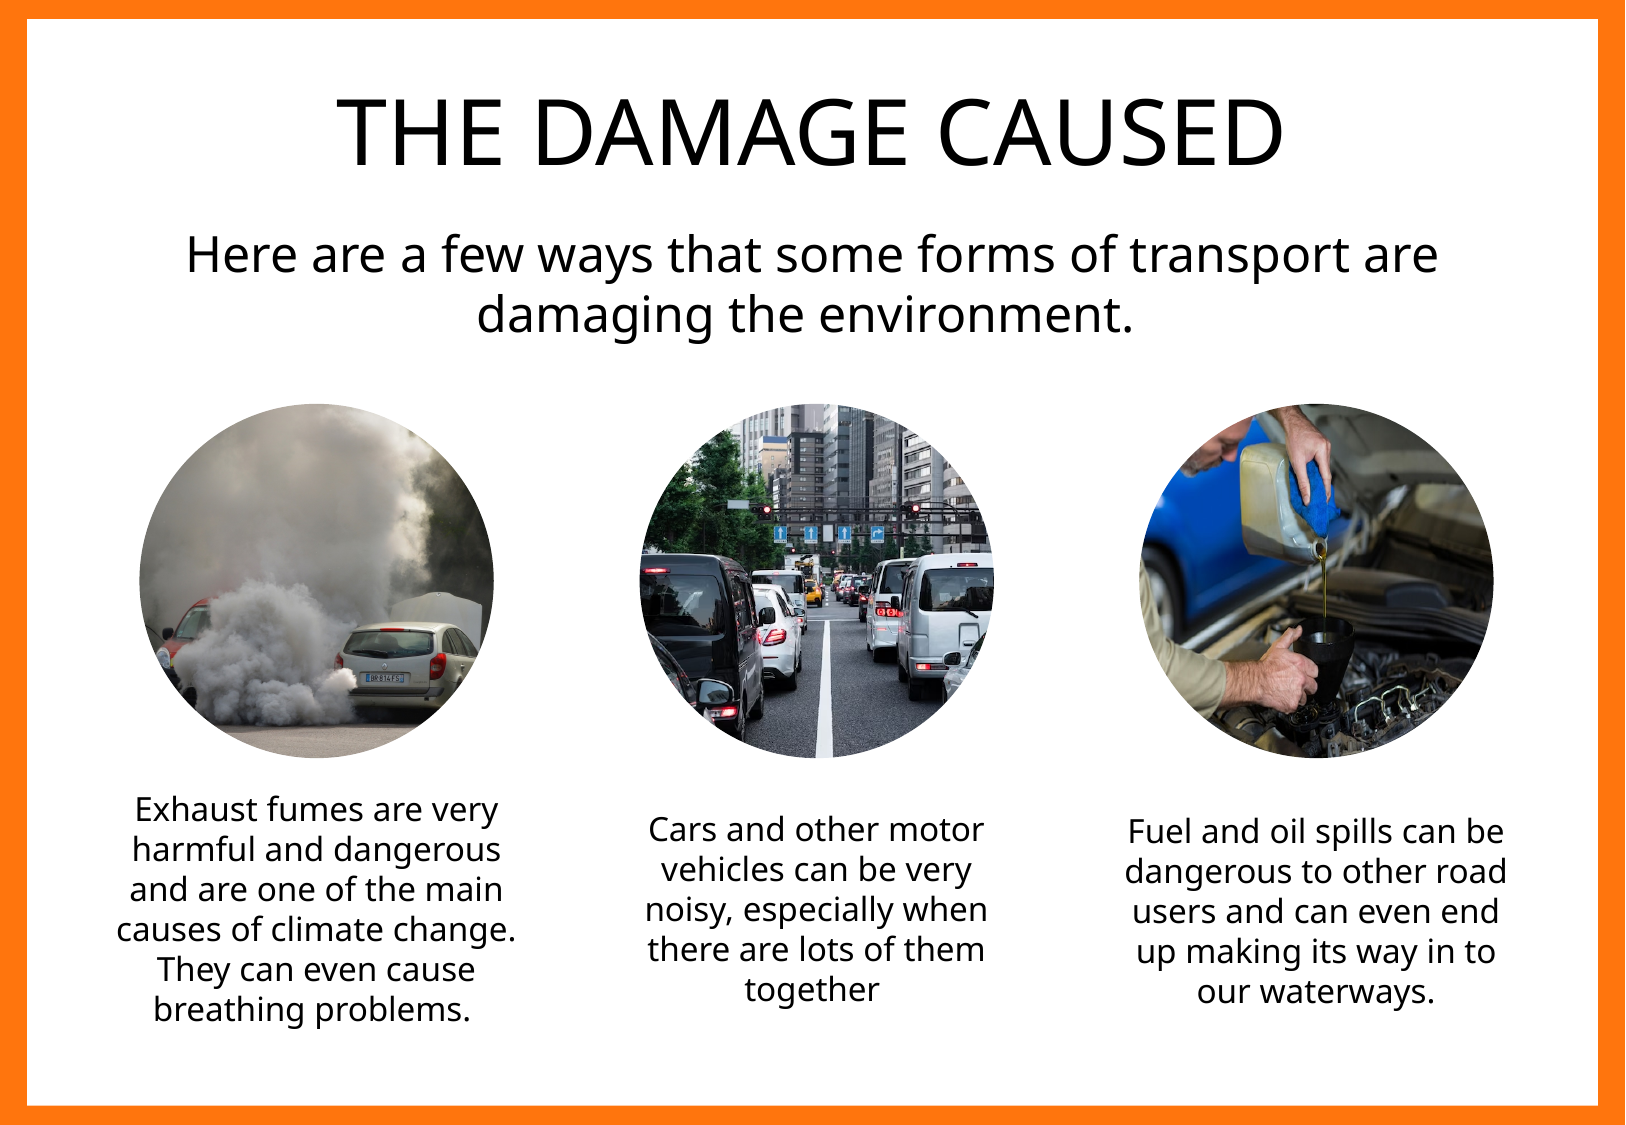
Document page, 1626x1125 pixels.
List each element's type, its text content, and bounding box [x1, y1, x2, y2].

text_box Here are a few ways that some forms of transport are damaging the environment. [126, 215, 1499, 351]
picture [639, 403, 994, 759]
text_box Fuel and oil spills can be dangerous to other road users and can even end up making its way in to our waterways. [1105, 803, 1528, 1018]
text_box THE DAMAGE CAUSED [126, 66, 1499, 191]
text_box Cars and other motor vehicles can be very noisy, especially when there are lots of them together [619, 801, 1015, 1016]
text_box [26, 18, 1599, 1107]
text_box Exhaust fumes are very harmful and dangerous and are one of the main causes of climate change. They can even cause breathing problems. [88, 780, 545, 1036]
picture [1139, 403, 1494, 759]
picture [139, 403, 494, 759]
